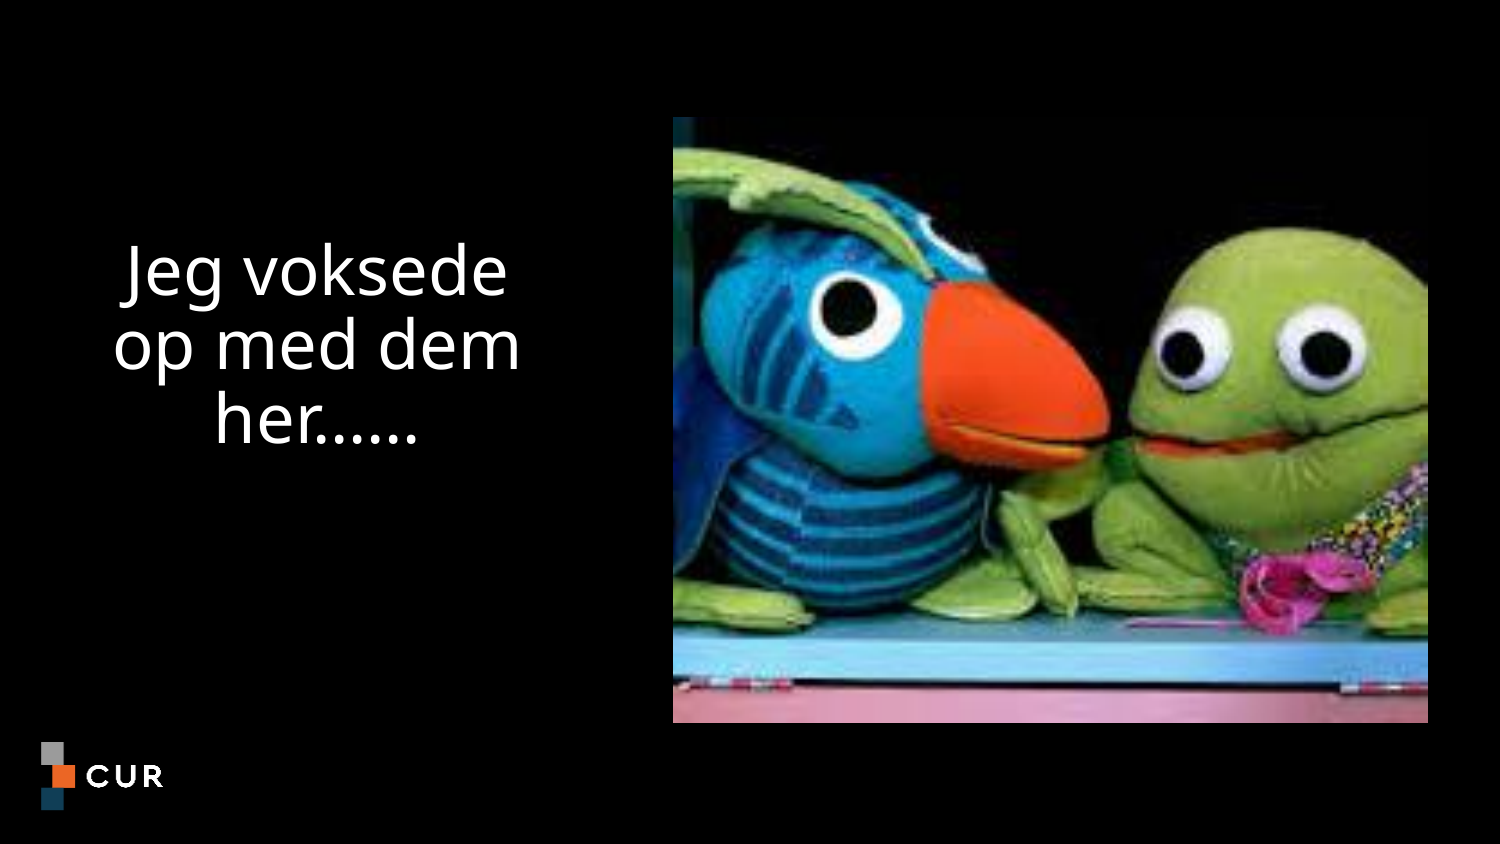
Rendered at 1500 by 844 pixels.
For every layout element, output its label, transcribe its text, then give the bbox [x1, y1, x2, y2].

title Jeg voksede op med dem her…… [95, 122, 541, 466]
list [673, 117, 1428, 723]
picture [29, 738, 167, 819]
